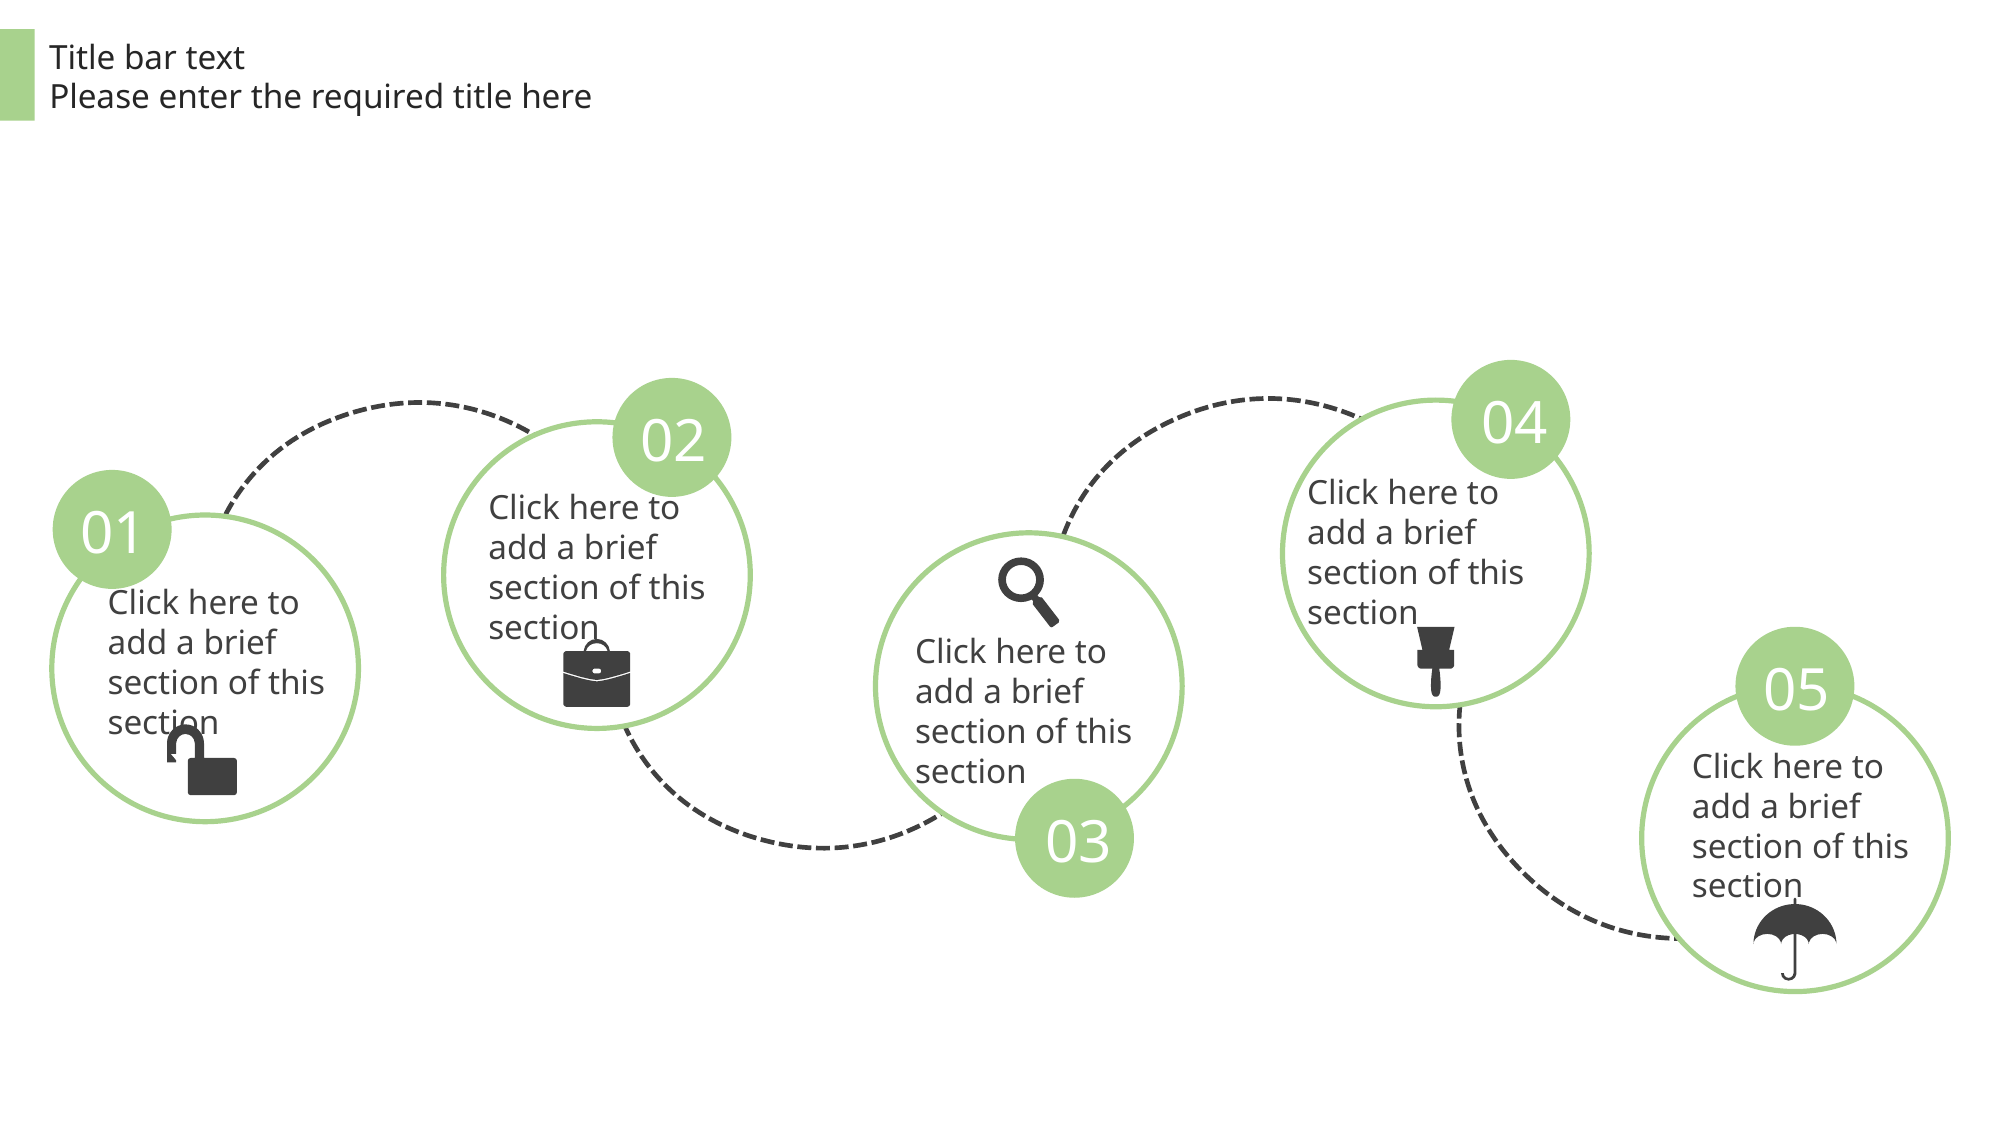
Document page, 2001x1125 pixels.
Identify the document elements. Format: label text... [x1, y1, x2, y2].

text_box Click here to add a brief section of this section [1292, 463, 1562, 639]
text_box [997, 556, 1061, 629]
text_box Click here to add a brief section of this section [1677, 737, 1947, 912]
text_box [922, 798, 1015, 840]
text_box [0, 28, 36, 122]
text_box Click here to add a brief section of this section [473, 478, 743, 654]
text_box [1451, 359, 1587, 479]
text_box [442, 483, 730, 730]
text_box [34, 29, 684, 126]
text_box [165, 723, 238, 797]
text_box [612, 377, 746, 497]
text_box [562, 637, 632, 708]
text_box [1062, 397, 1361, 552]
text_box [1735, 626, 1855, 746]
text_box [52, 469, 172, 589]
text_box [1457, 702, 1678, 940]
text_box [743, 525, 752, 626]
text_box [50, 589, 337, 823]
text_box [224, 401, 534, 533]
text_box [172, 513, 327, 573]
text_box [1678, 695, 1735, 737]
text_box [1307, 479, 1591, 708]
text_box [1752, 896, 1838, 982]
text_box [1417, 626, 1455, 697]
text_box [1855, 695, 1912, 737]
text_box [1170, 623, 1184, 749]
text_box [1015, 778, 1162, 898]
text_box [476, 420, 612, 478]
text_box Click here to add a brief section of this section [92, 573, 363, 749]
text_box [874, 531, 1170, 772]
text_box [1281, 497, 1292, 610]
text_box [1640, 738, 1931, 993]
text_box [624, 715, 942, 850]
text_box Click here to add a brief section of this section [900, 622, 1170, 798]
text_box [1310, 399, 1451, 463]
